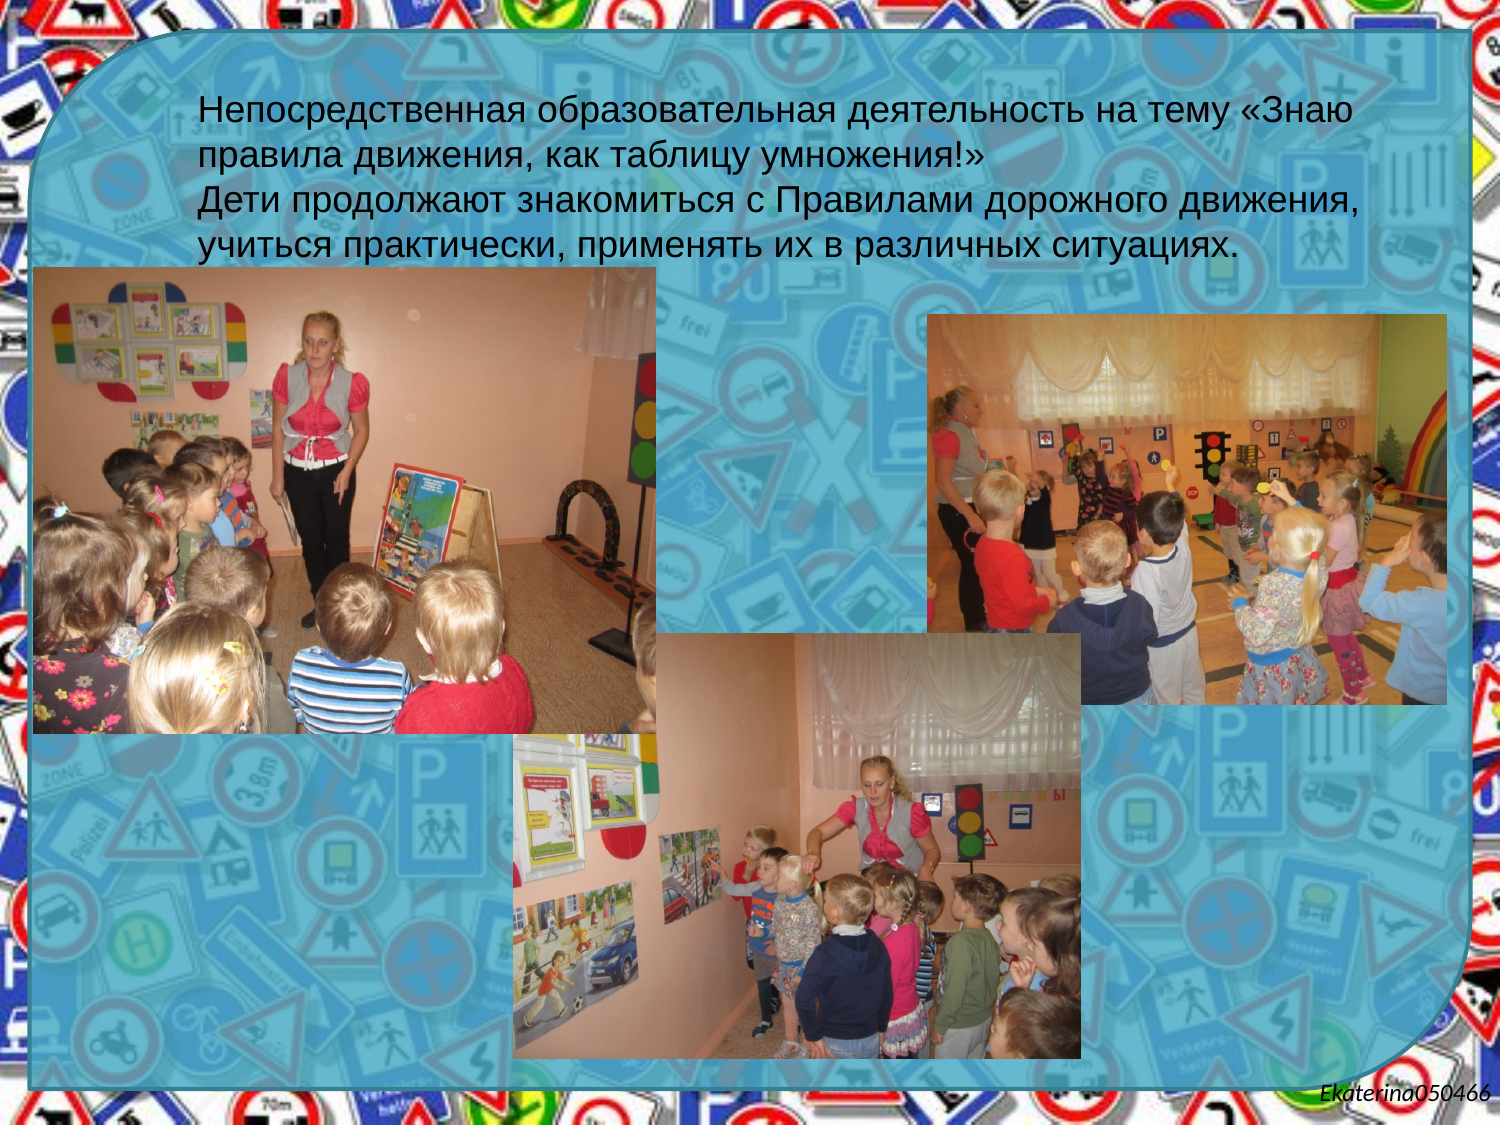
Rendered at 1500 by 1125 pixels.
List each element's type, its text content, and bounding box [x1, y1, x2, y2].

text_box Непосредственная образовательная деятельность на тему «Знаю правила движения, как таблицу умножения!» Дети продолжают знакомиться с Правилами дорожного движения, учиться практически, применять их в различных ситуациях. [182, 78, 1388, 363]
picture [0, 0, 1500, 1125]
